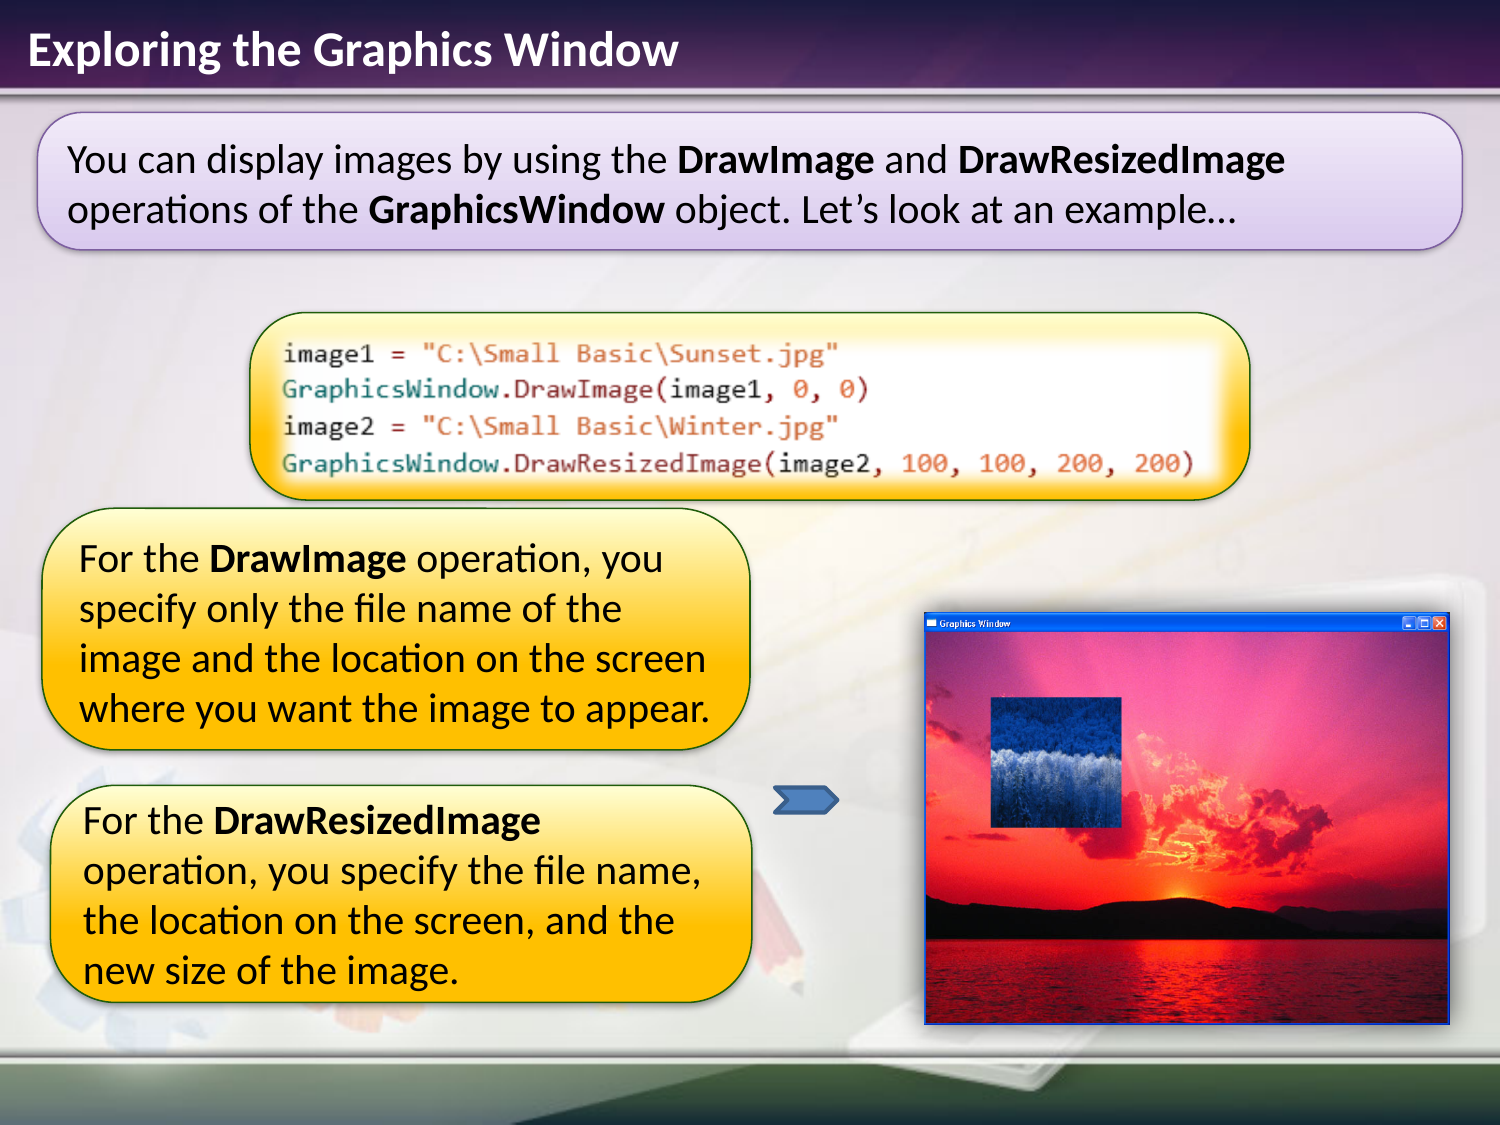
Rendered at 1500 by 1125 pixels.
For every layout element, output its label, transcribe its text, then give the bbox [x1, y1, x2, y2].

title Exploring the Graphics Window [12, 0, 1363, 93]
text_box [249, 312, 1251, 501]
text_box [37, 112, 1463, 251]
text_box [772, 785, 840, 815]
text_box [41, 508, 751, 751]
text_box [50, 785, 753, 1003]
picture [0, 0, 1500, 1125]
